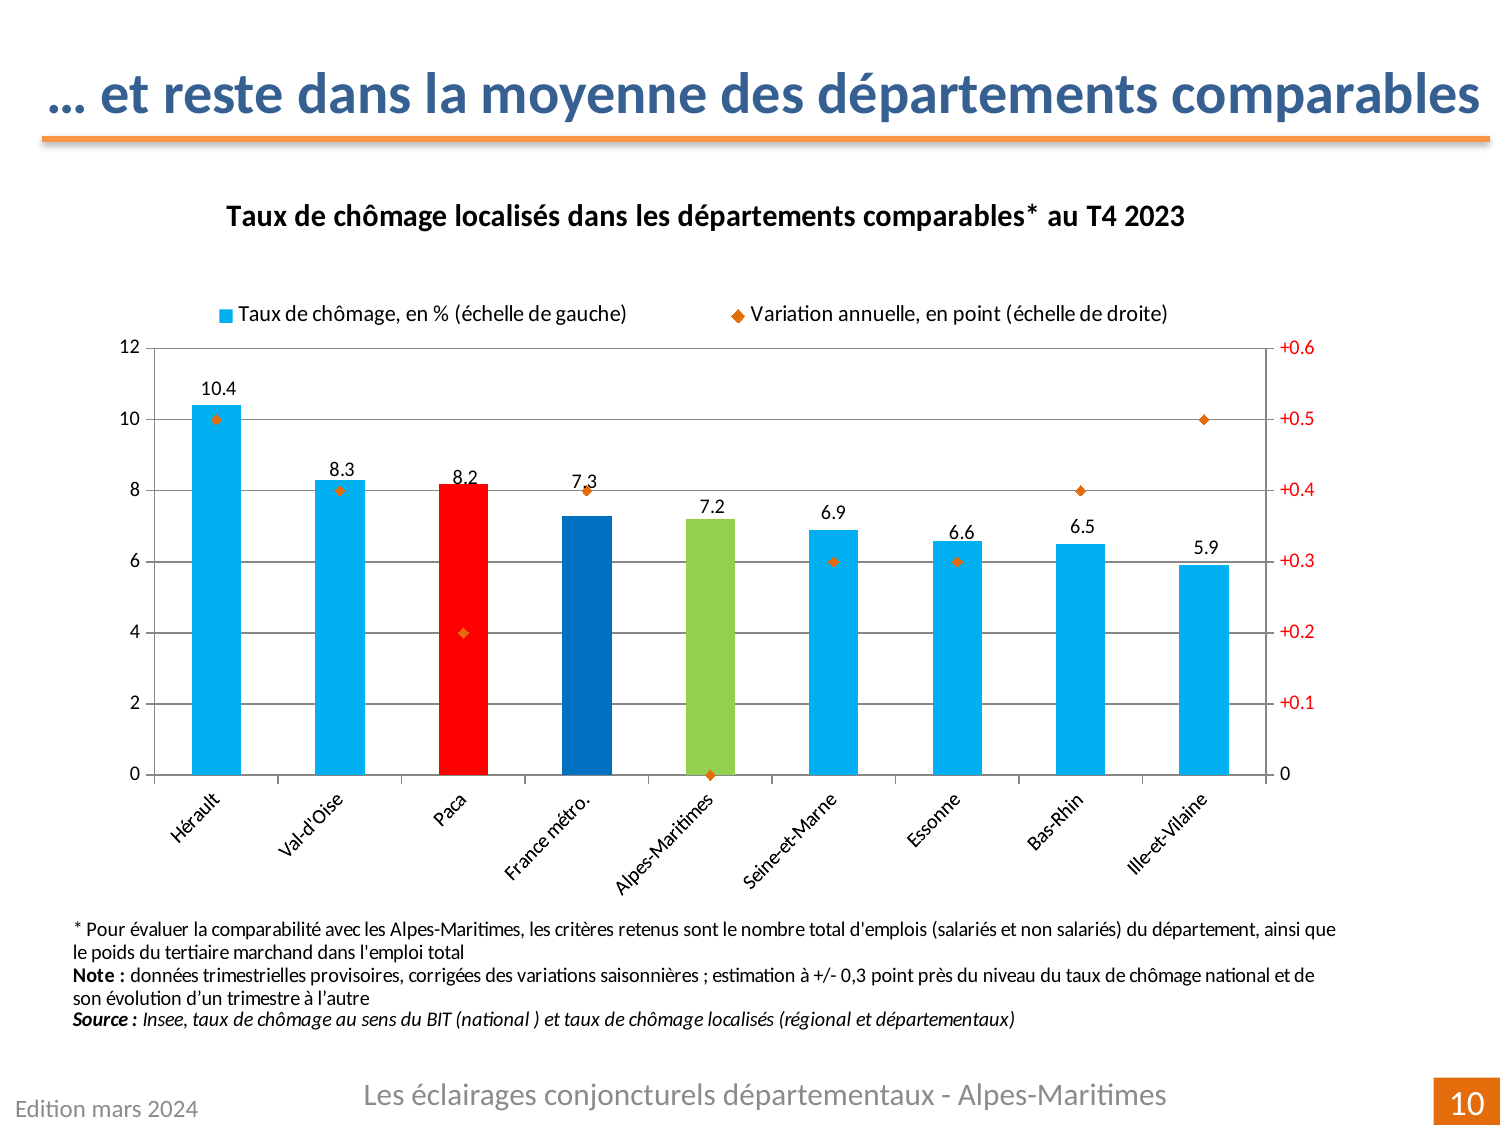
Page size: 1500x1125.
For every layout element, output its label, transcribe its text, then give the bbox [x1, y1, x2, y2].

chart [69, 185, 1379, 1060]
slide_number 10 [1433, 1077, 1500, 1125]
text_box … et reste dans la moyenne des départements comparables [31, 48, 1500, 133]
footer Les éclairages conjoncturels départementaux - Alpes-Maritimes [310, 1067, 1222, 1123]
slide_number Edition mars 2024 [0, 1077, 350, 1125]
